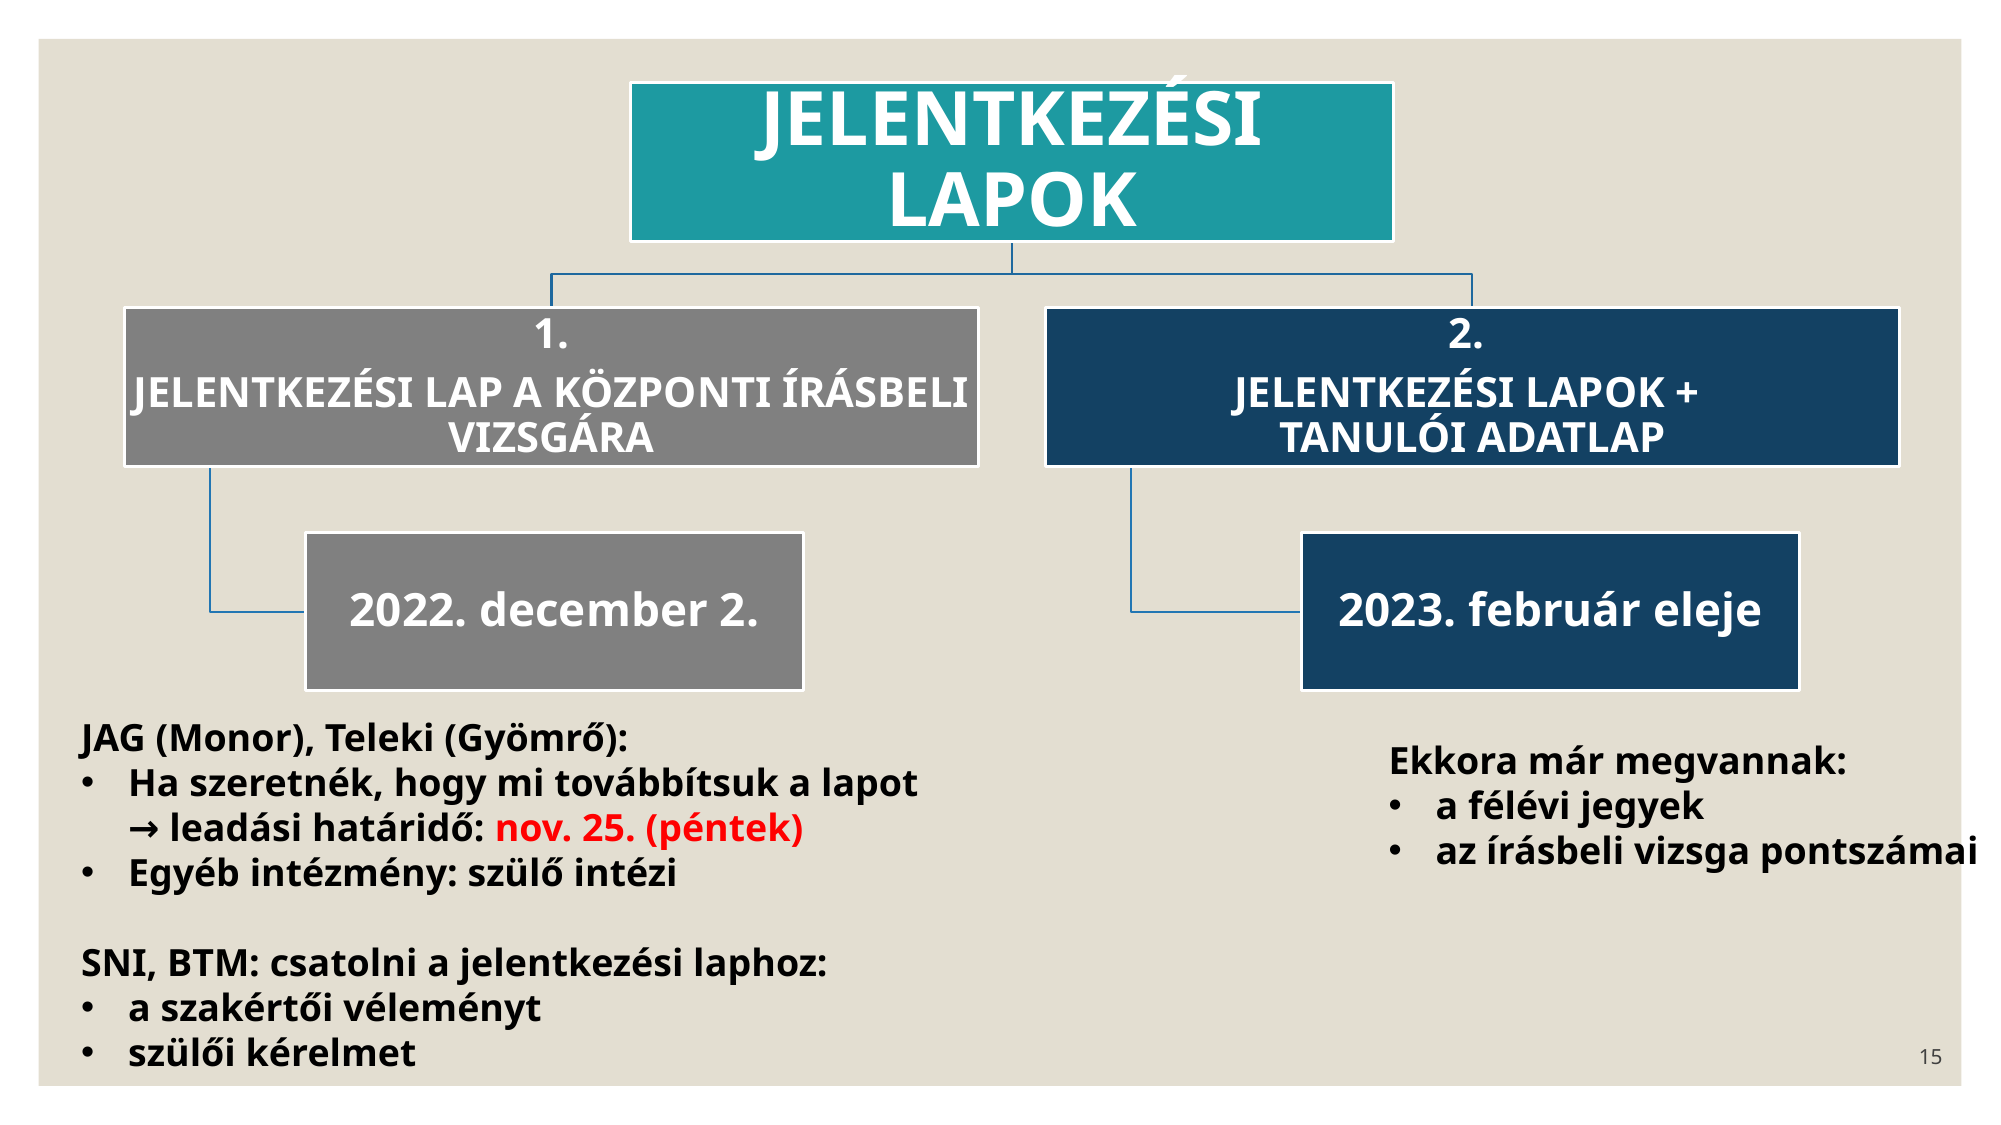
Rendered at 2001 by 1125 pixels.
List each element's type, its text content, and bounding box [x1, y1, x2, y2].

slide_number 15 [1717, 1034, 1958, 1080]
text_box Ekkora már megvannak: a félévi jegyek az írásbeli vizsga pontszámai [1373, 729, 2000, 880]
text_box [66, 82, 1958, 692]
text_box JAG (Monor), Teleki (Gyömrő): Ha szeretnék, hogy mi továbbítsuk a lapot → leadási határidő: nov. 25. (péntek) Egyéb intézmény: szülő intézi SNI, BTM: csatolni a jelentkezési laphoz: a szakértői véleményt szülői kérelmet [66, 707, 941, 1082]
